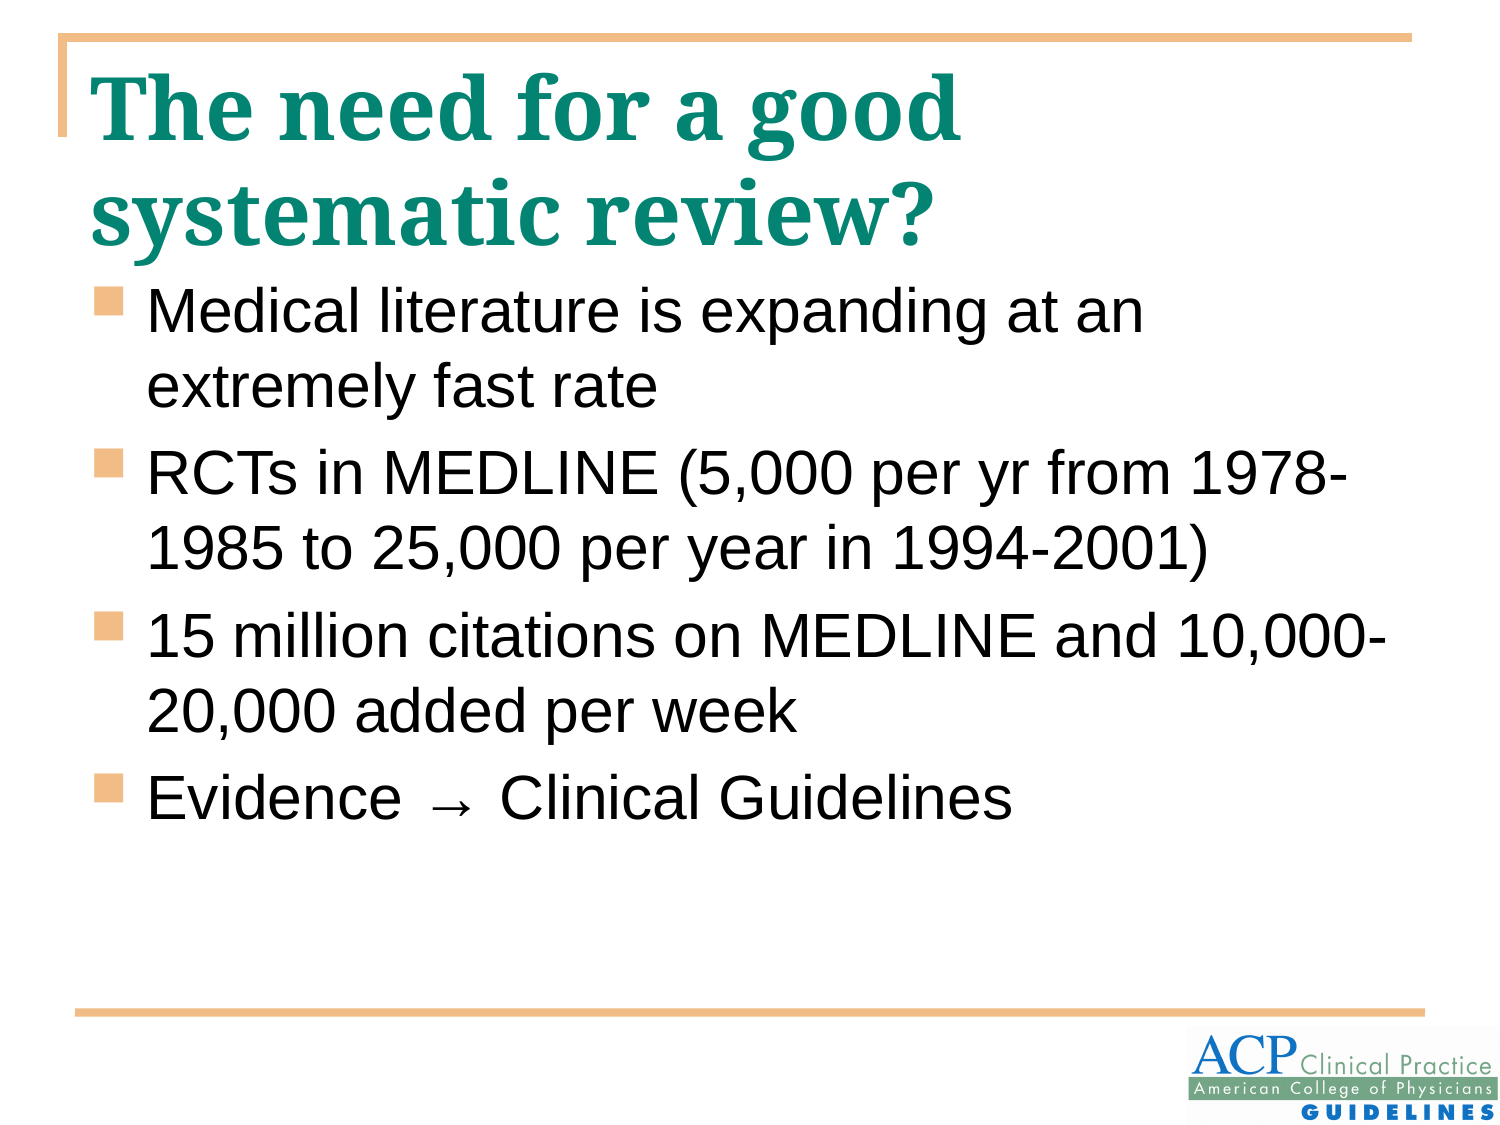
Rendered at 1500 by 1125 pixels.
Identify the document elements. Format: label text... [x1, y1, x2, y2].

list Medical literature is expanding at an extremely fast rate RCTs in MEDLINE (5,000 per yr from 1978-1985 to 25,000 per year in 1994-2001) 15 million citations on MEDLINE and 10,000-20,000 added per week Evidence → Clinical Guidelines [74, 262, 1426, 1006]
picture [1187, 1026, 1500, 1125]
title The need for a good systematic review? [74, 45, 1426, 233]
